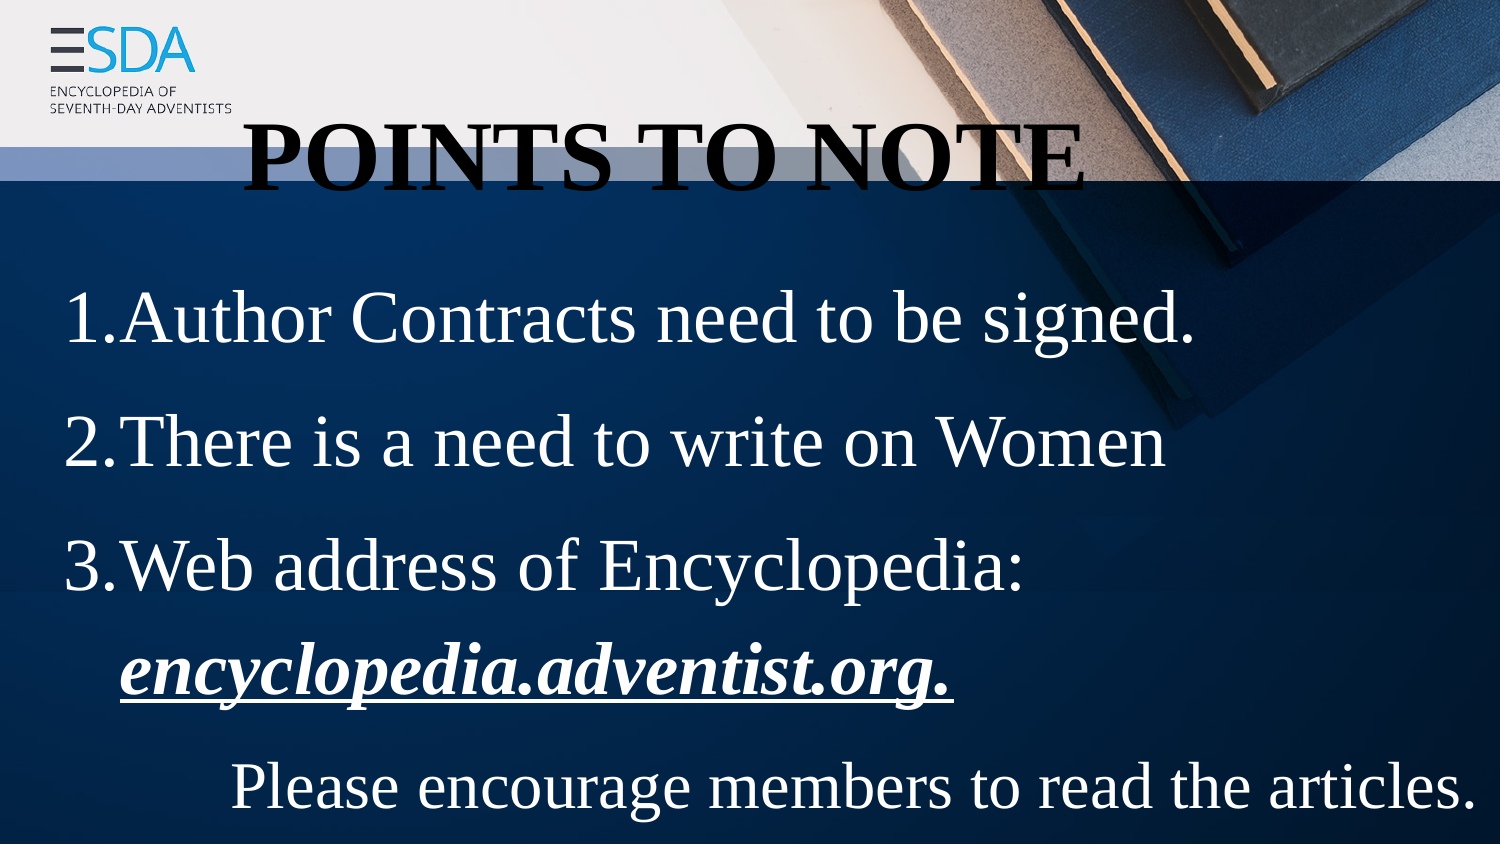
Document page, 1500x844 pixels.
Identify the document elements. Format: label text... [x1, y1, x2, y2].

text_box POINTS TO NOTE [228, 65, 1105, 218]
picture [0, 0, 1500, 844]
text_box Author Contracts need to be signed. There is a need to write on Women Web address of Encyclopedia: encyclopedia.adventist.org. Please encourage members to read the articles. [48, 246, 1500, 830]
